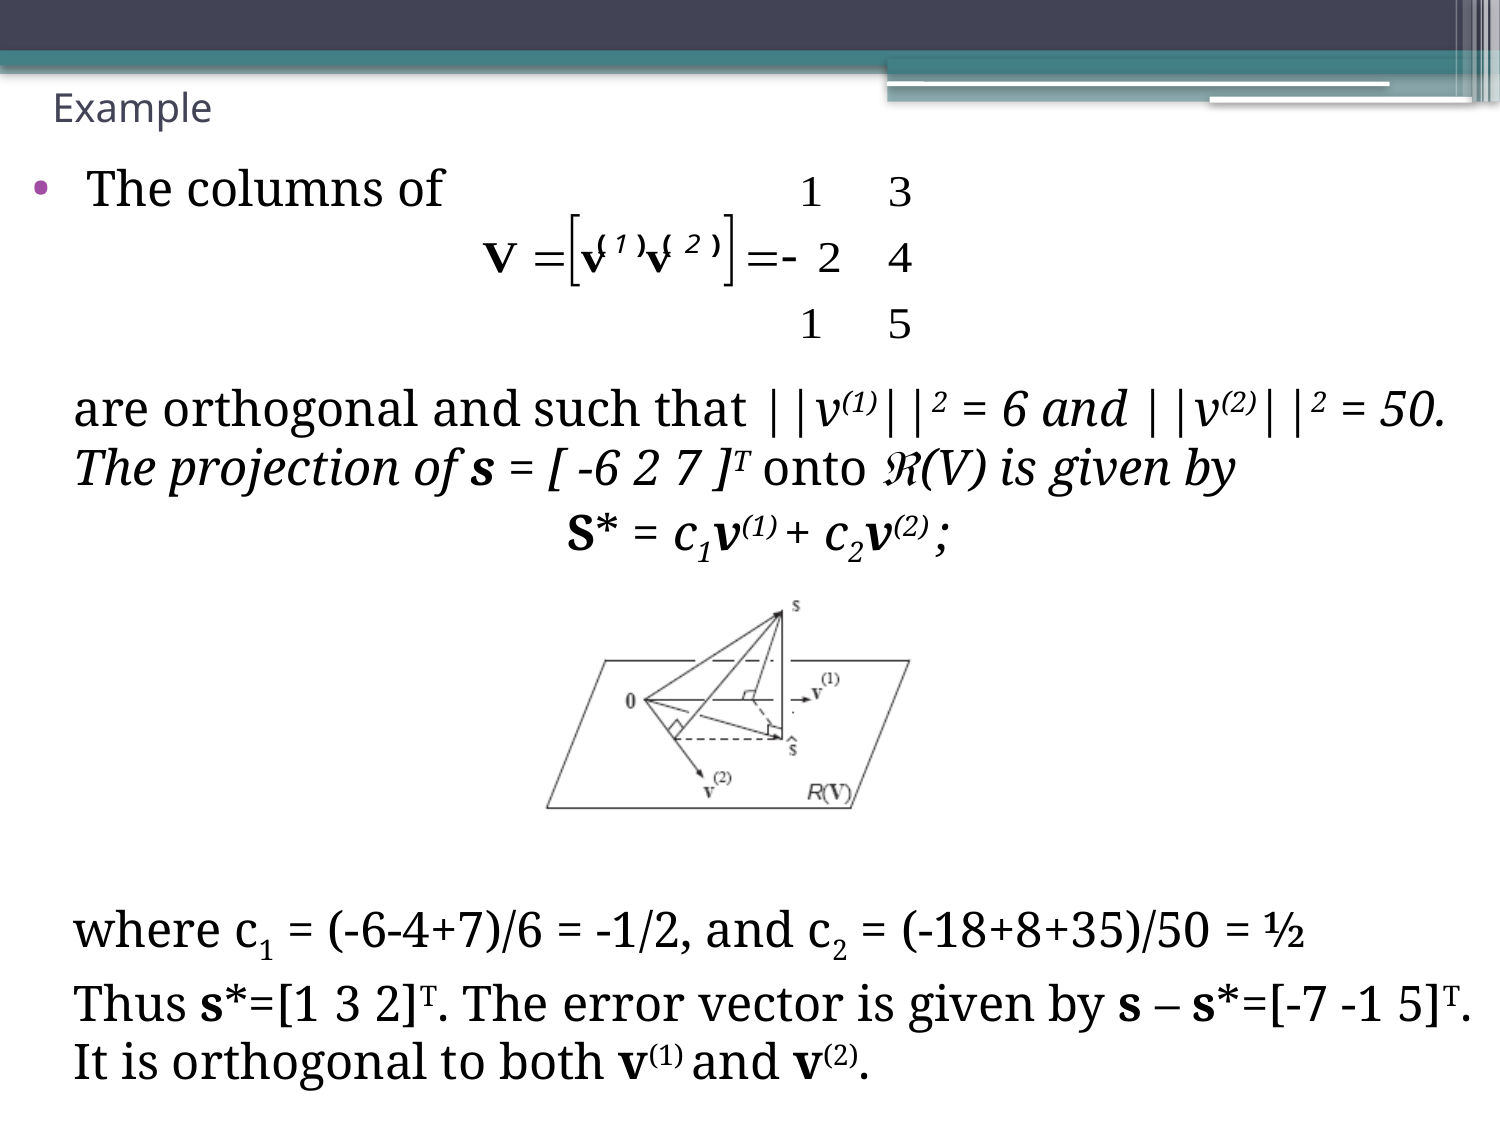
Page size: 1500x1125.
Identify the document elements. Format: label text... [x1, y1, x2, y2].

list The columns of are orthogonal and such that ||v(1)||2 = 6 and ||v(2)||2 = 50. The projection of s = [ -6 2 7 ]T onto (V) is given by S* = c1v(1) + c2v(2) ; where c1 = (-6-4+7)/6 = -1/2, and c2 = (-18+8+35)/50 = ½ Thus s*=[1 3 2]T. The error vector is given by s – s*=[-7 -1 5]T. It is orthogonal to both v(1) and v(2). [0, 149, 1500, 1098]
picture [524, 574, 924, 840]
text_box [474, 162, 923, 358]
title Example [37, 75, 1474, 138]
